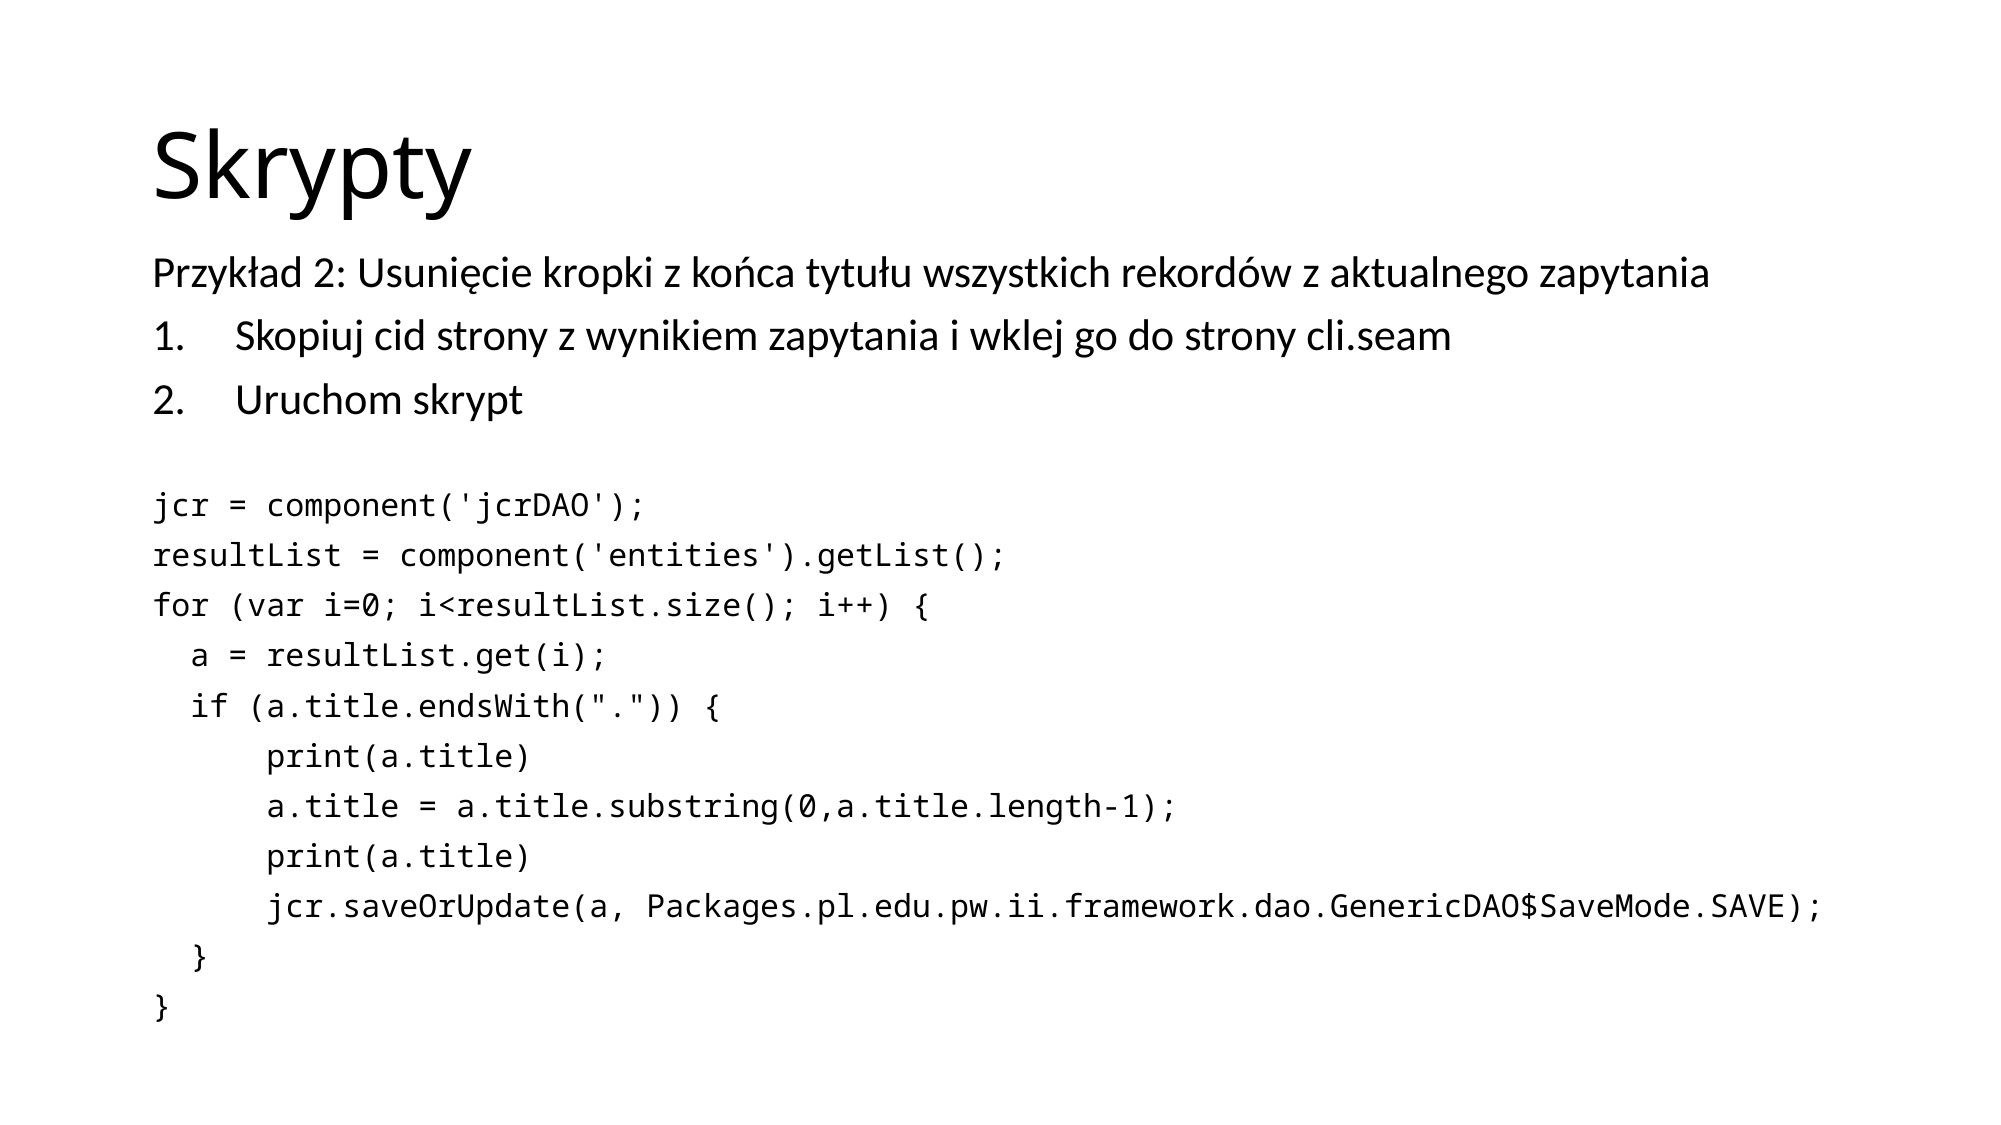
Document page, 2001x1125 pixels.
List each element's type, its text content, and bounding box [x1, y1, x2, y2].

list Przykład 2: Usunięcie kropki z końca tytułu wszystkich rekordów z aktualnego zapytania Skopiuj cid strony z wynikiem zapytania i wklej go do strony cli.seam Uruchom skrypt jcr = component('jcrDAO'); resultList = component('entities').getList(); for (var i=0; i<resultList.size(); i++) { a = resultList.get(i); if (a.title.endsWith(".")) { print(a.title) a.title = a.title.substring(0,a.title.length-1); print(a.title) jcr.saveOrUpdate(a, Packages.pl.edu.pw.ii.framework.dao.GenericDAO$SaveMode.SAVE); } } [137, 241, 1863, 1041]
title Skrypty [137, 59, 1863, 241]
